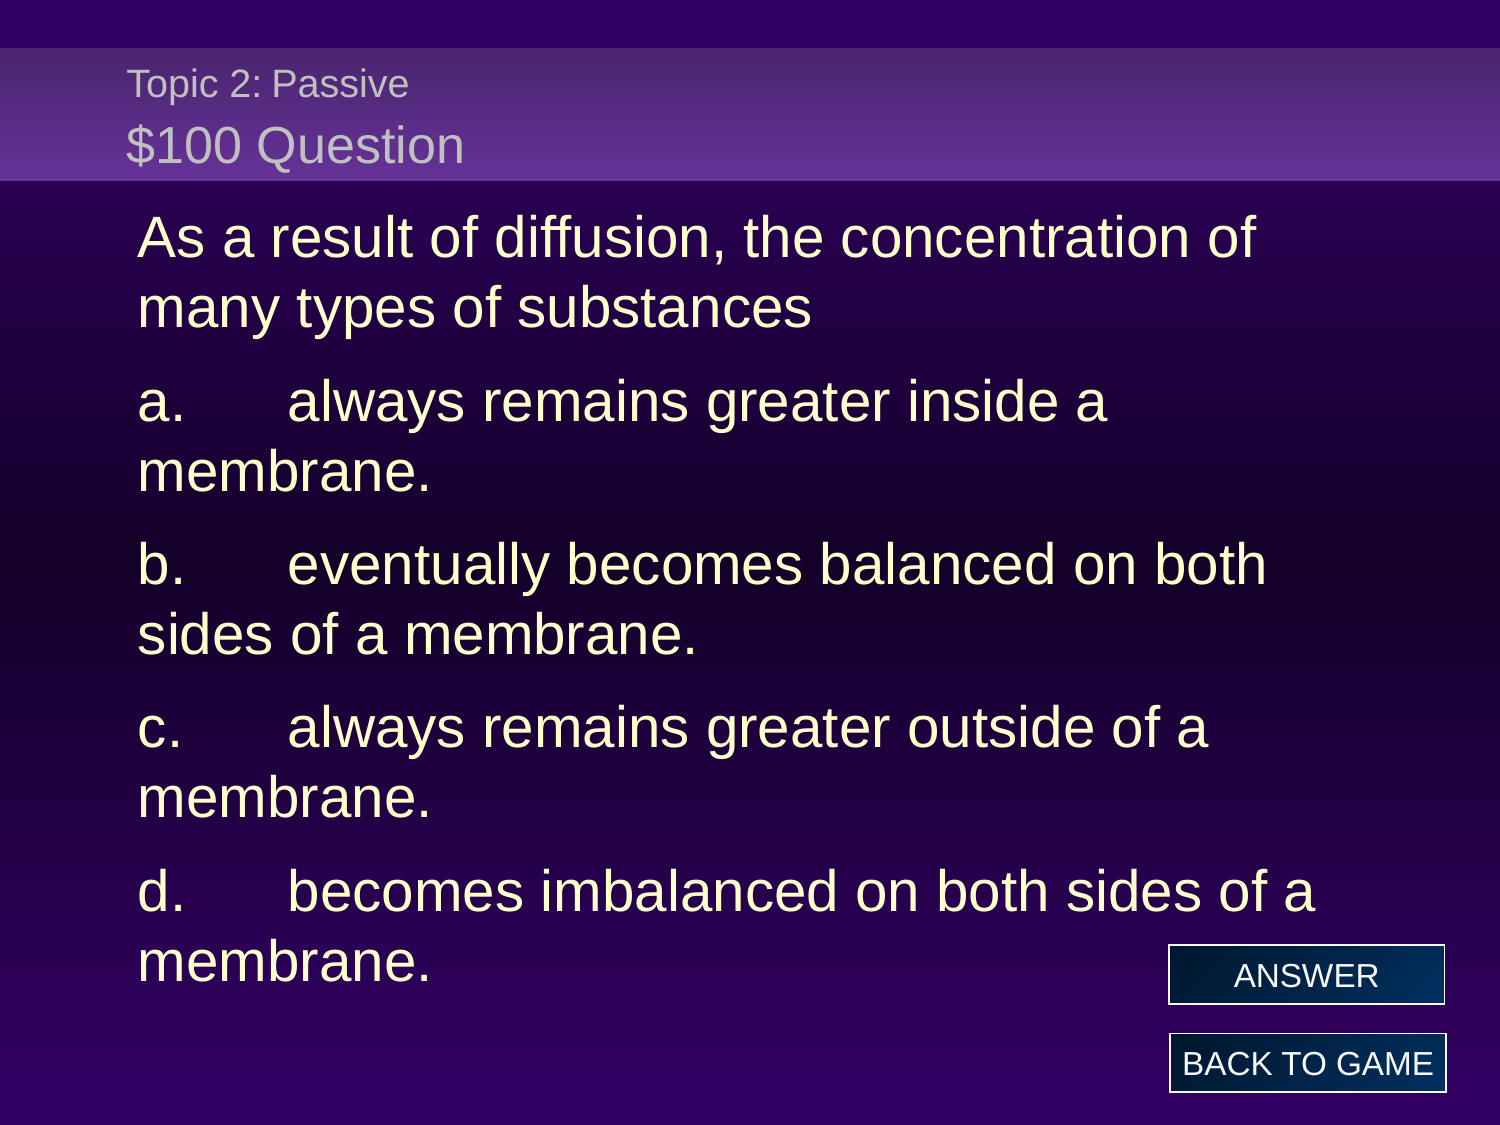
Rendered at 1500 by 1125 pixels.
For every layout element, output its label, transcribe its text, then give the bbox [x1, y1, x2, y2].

text_box ANSWER [1168, 945, 1445, 1004]
list As a result of diffusion, the concentration of many types of substances a. always remains greater inside a membrane. b. eventually becomes balanced on both sides of a membrane. c. always remains greater outside of a membrane. d. becomes imbalanced on both sides of a membrane. [122, 213, 1419, 1072]
title Topic 2: Passive $100 Question [111, 46, 1475, 181]
text_box BACK TO GAME [1170, 1033, 1446, 1092]
